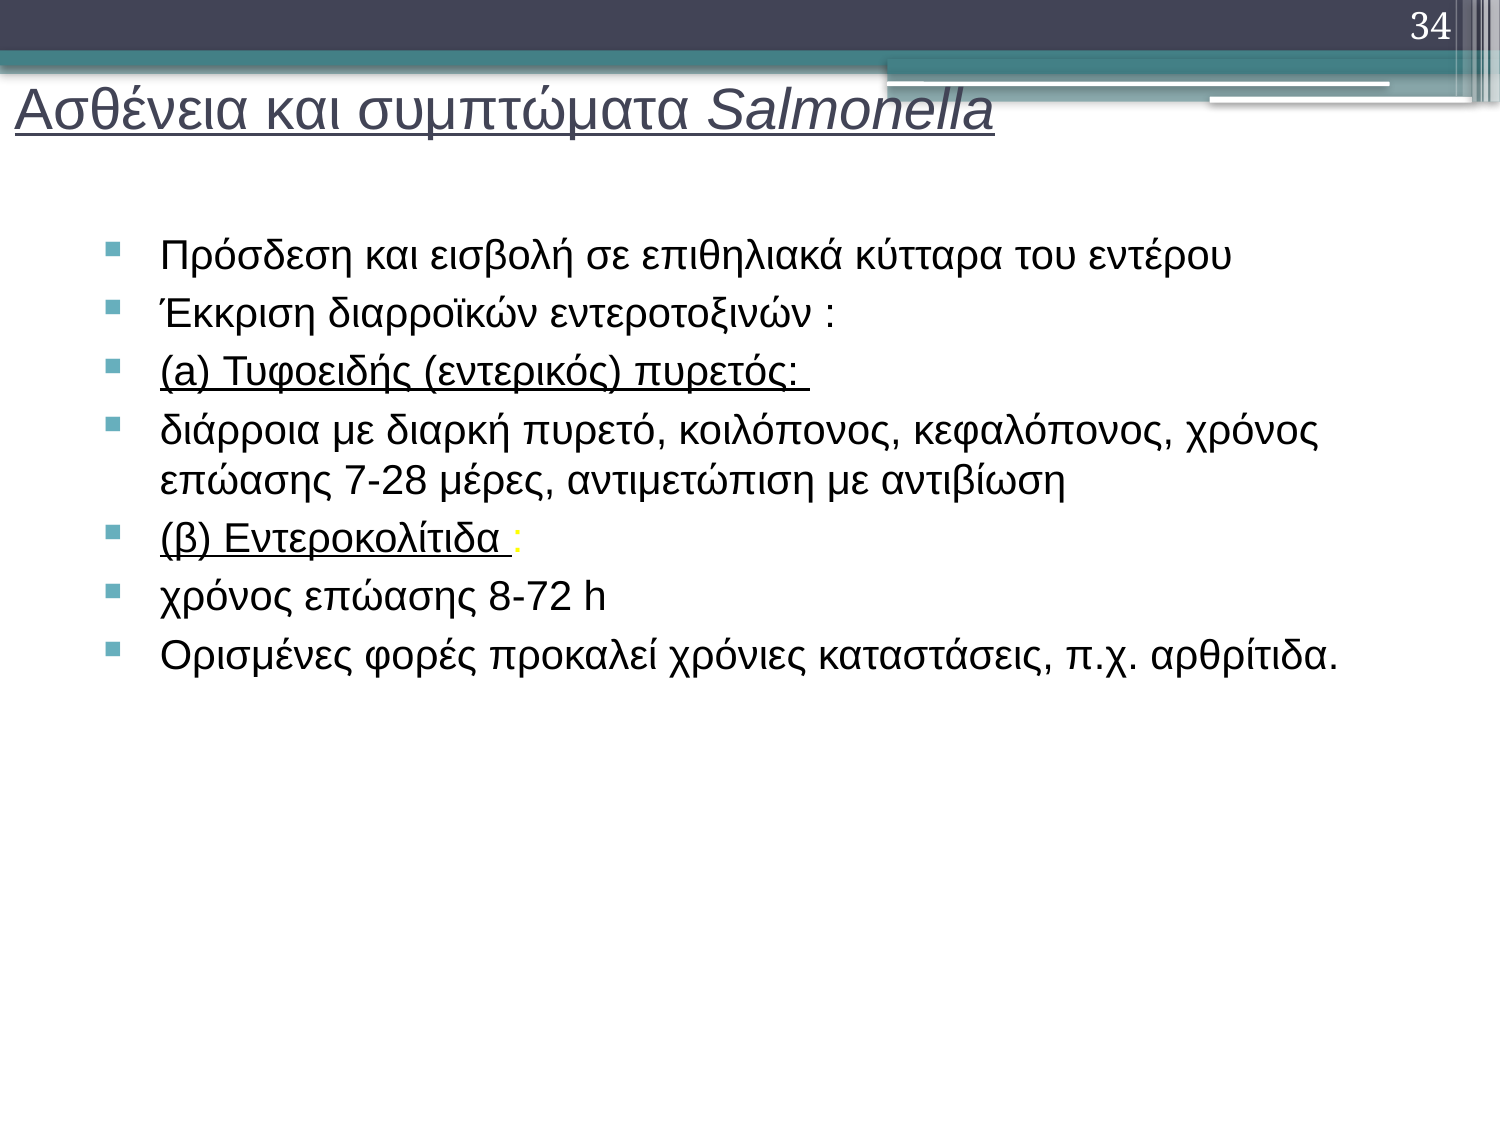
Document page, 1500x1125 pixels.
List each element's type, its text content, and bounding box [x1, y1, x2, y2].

text_box Πρόσδεση και εισβολή σε επιθηλιακά κύτταρα του εντέρου Έκκριση διαρροϊκών εντεροτοξινών : (a) Τυφοειδής (εντερικός) πυρετός: διάρροια με διαρκή πυρετό, κοιλόπονος, κεφαλόπονος, χρόνος επώασης 7-28 μέρες, αντιμετώπιση με αντιβίωση (β) Εντεροκολίτιδα : μη αιματώδη διάρροια, κοιλόπονος, χρόνος επώασης 8-72 h Ορισμένες φορές προκαλεί χρόνιες καταστάσεις, π.χ. αρθρίτιδα. [88, 219, 1445, 1125]
slide_number 34 [1341, 0, 1466, 61]
title Ασθένεια και συμπτώματα Salmonella [0, 54, 1500, 228]
